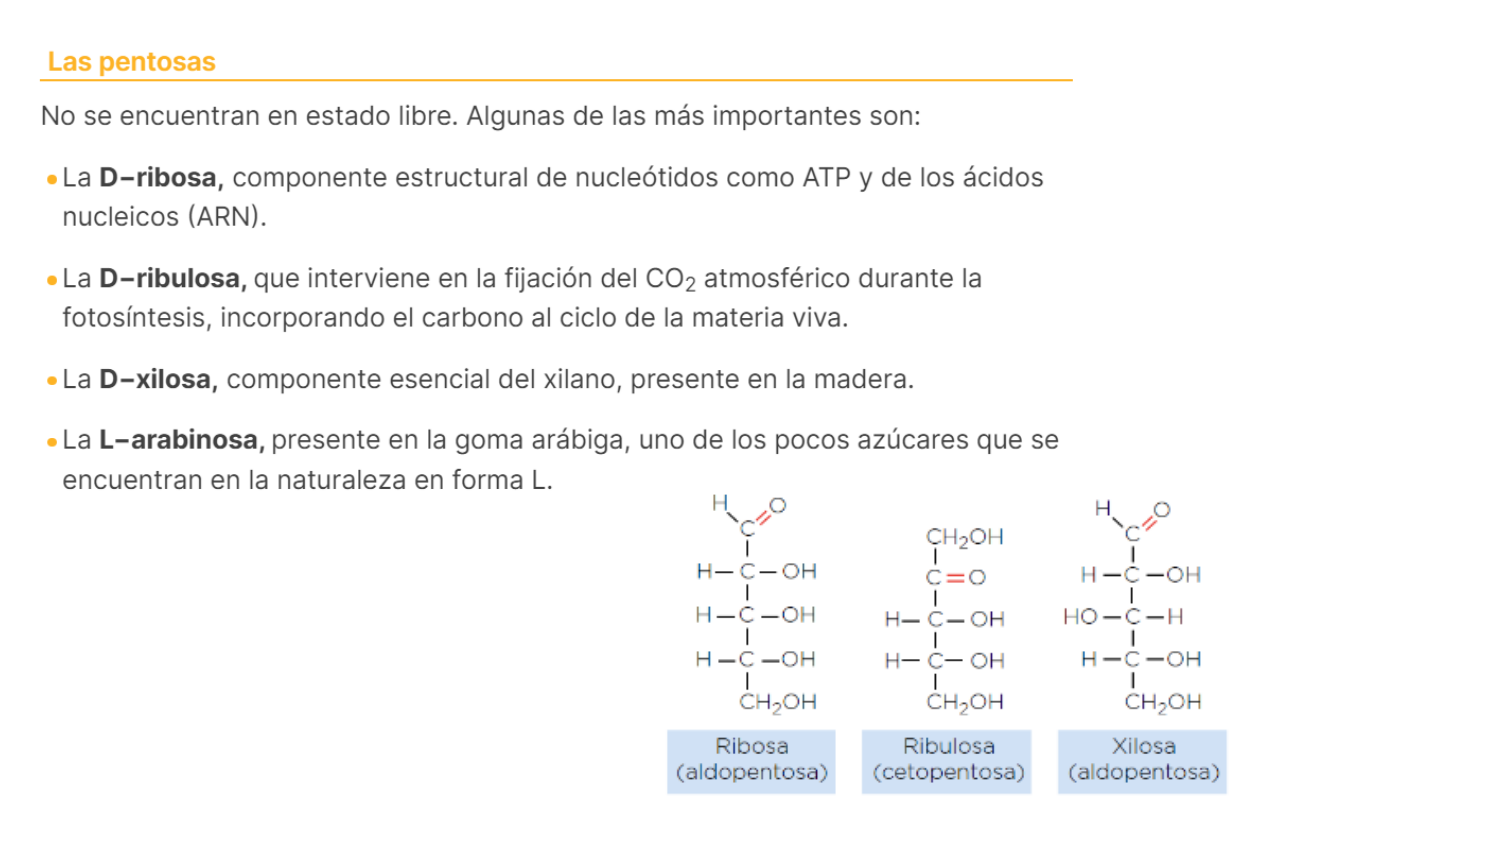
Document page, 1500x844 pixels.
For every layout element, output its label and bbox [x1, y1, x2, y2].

picture [24, 24, 1250, 810]
